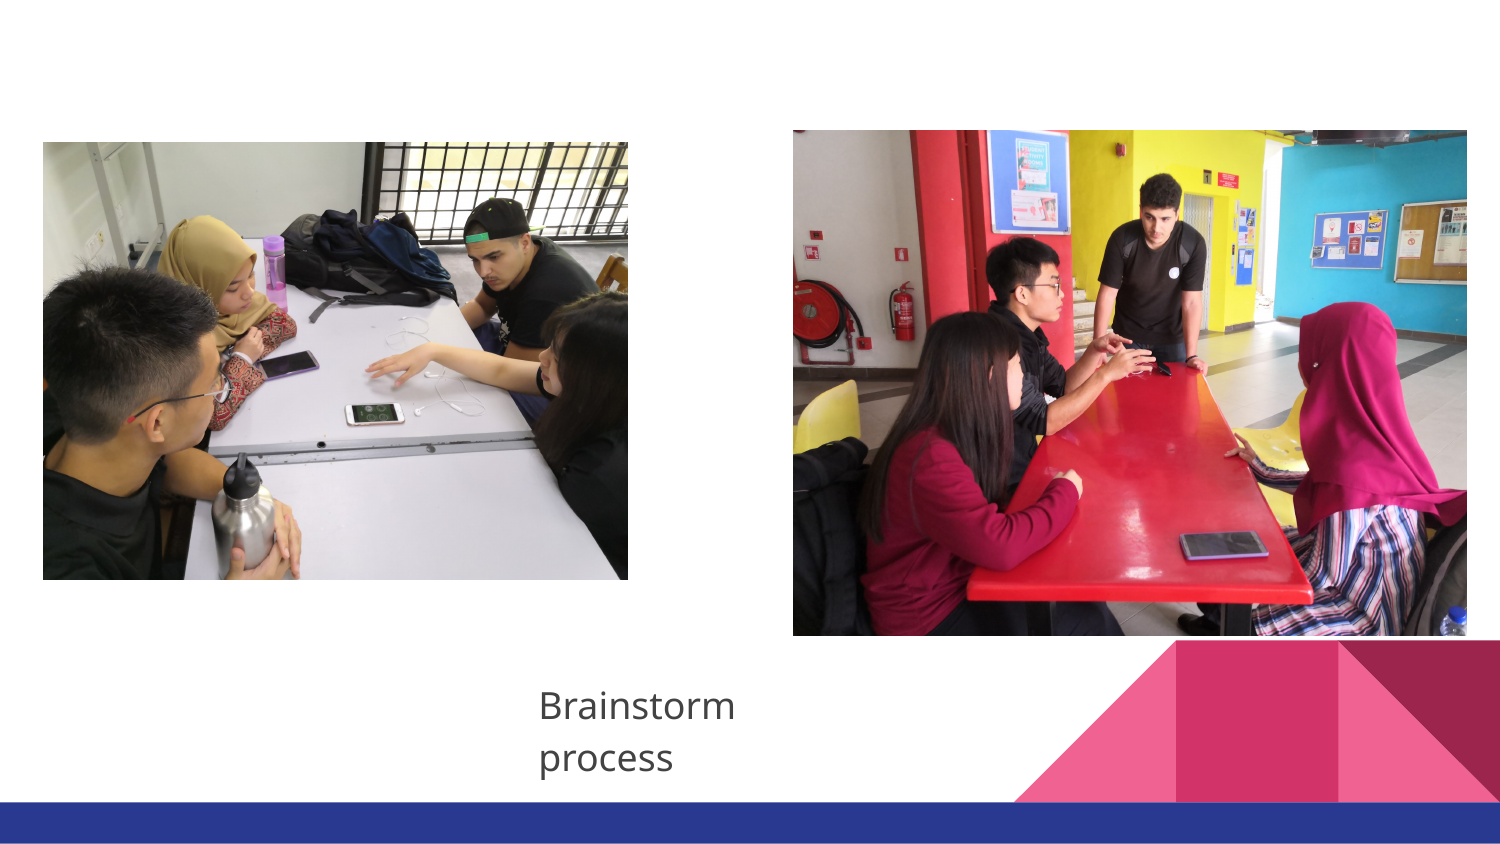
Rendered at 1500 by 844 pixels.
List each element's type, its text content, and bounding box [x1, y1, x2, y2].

list Brainstorm process [523, 660, 875, 741]
picture [793, 130, 1467, 636]
picture [43, 142, 629, 581]
